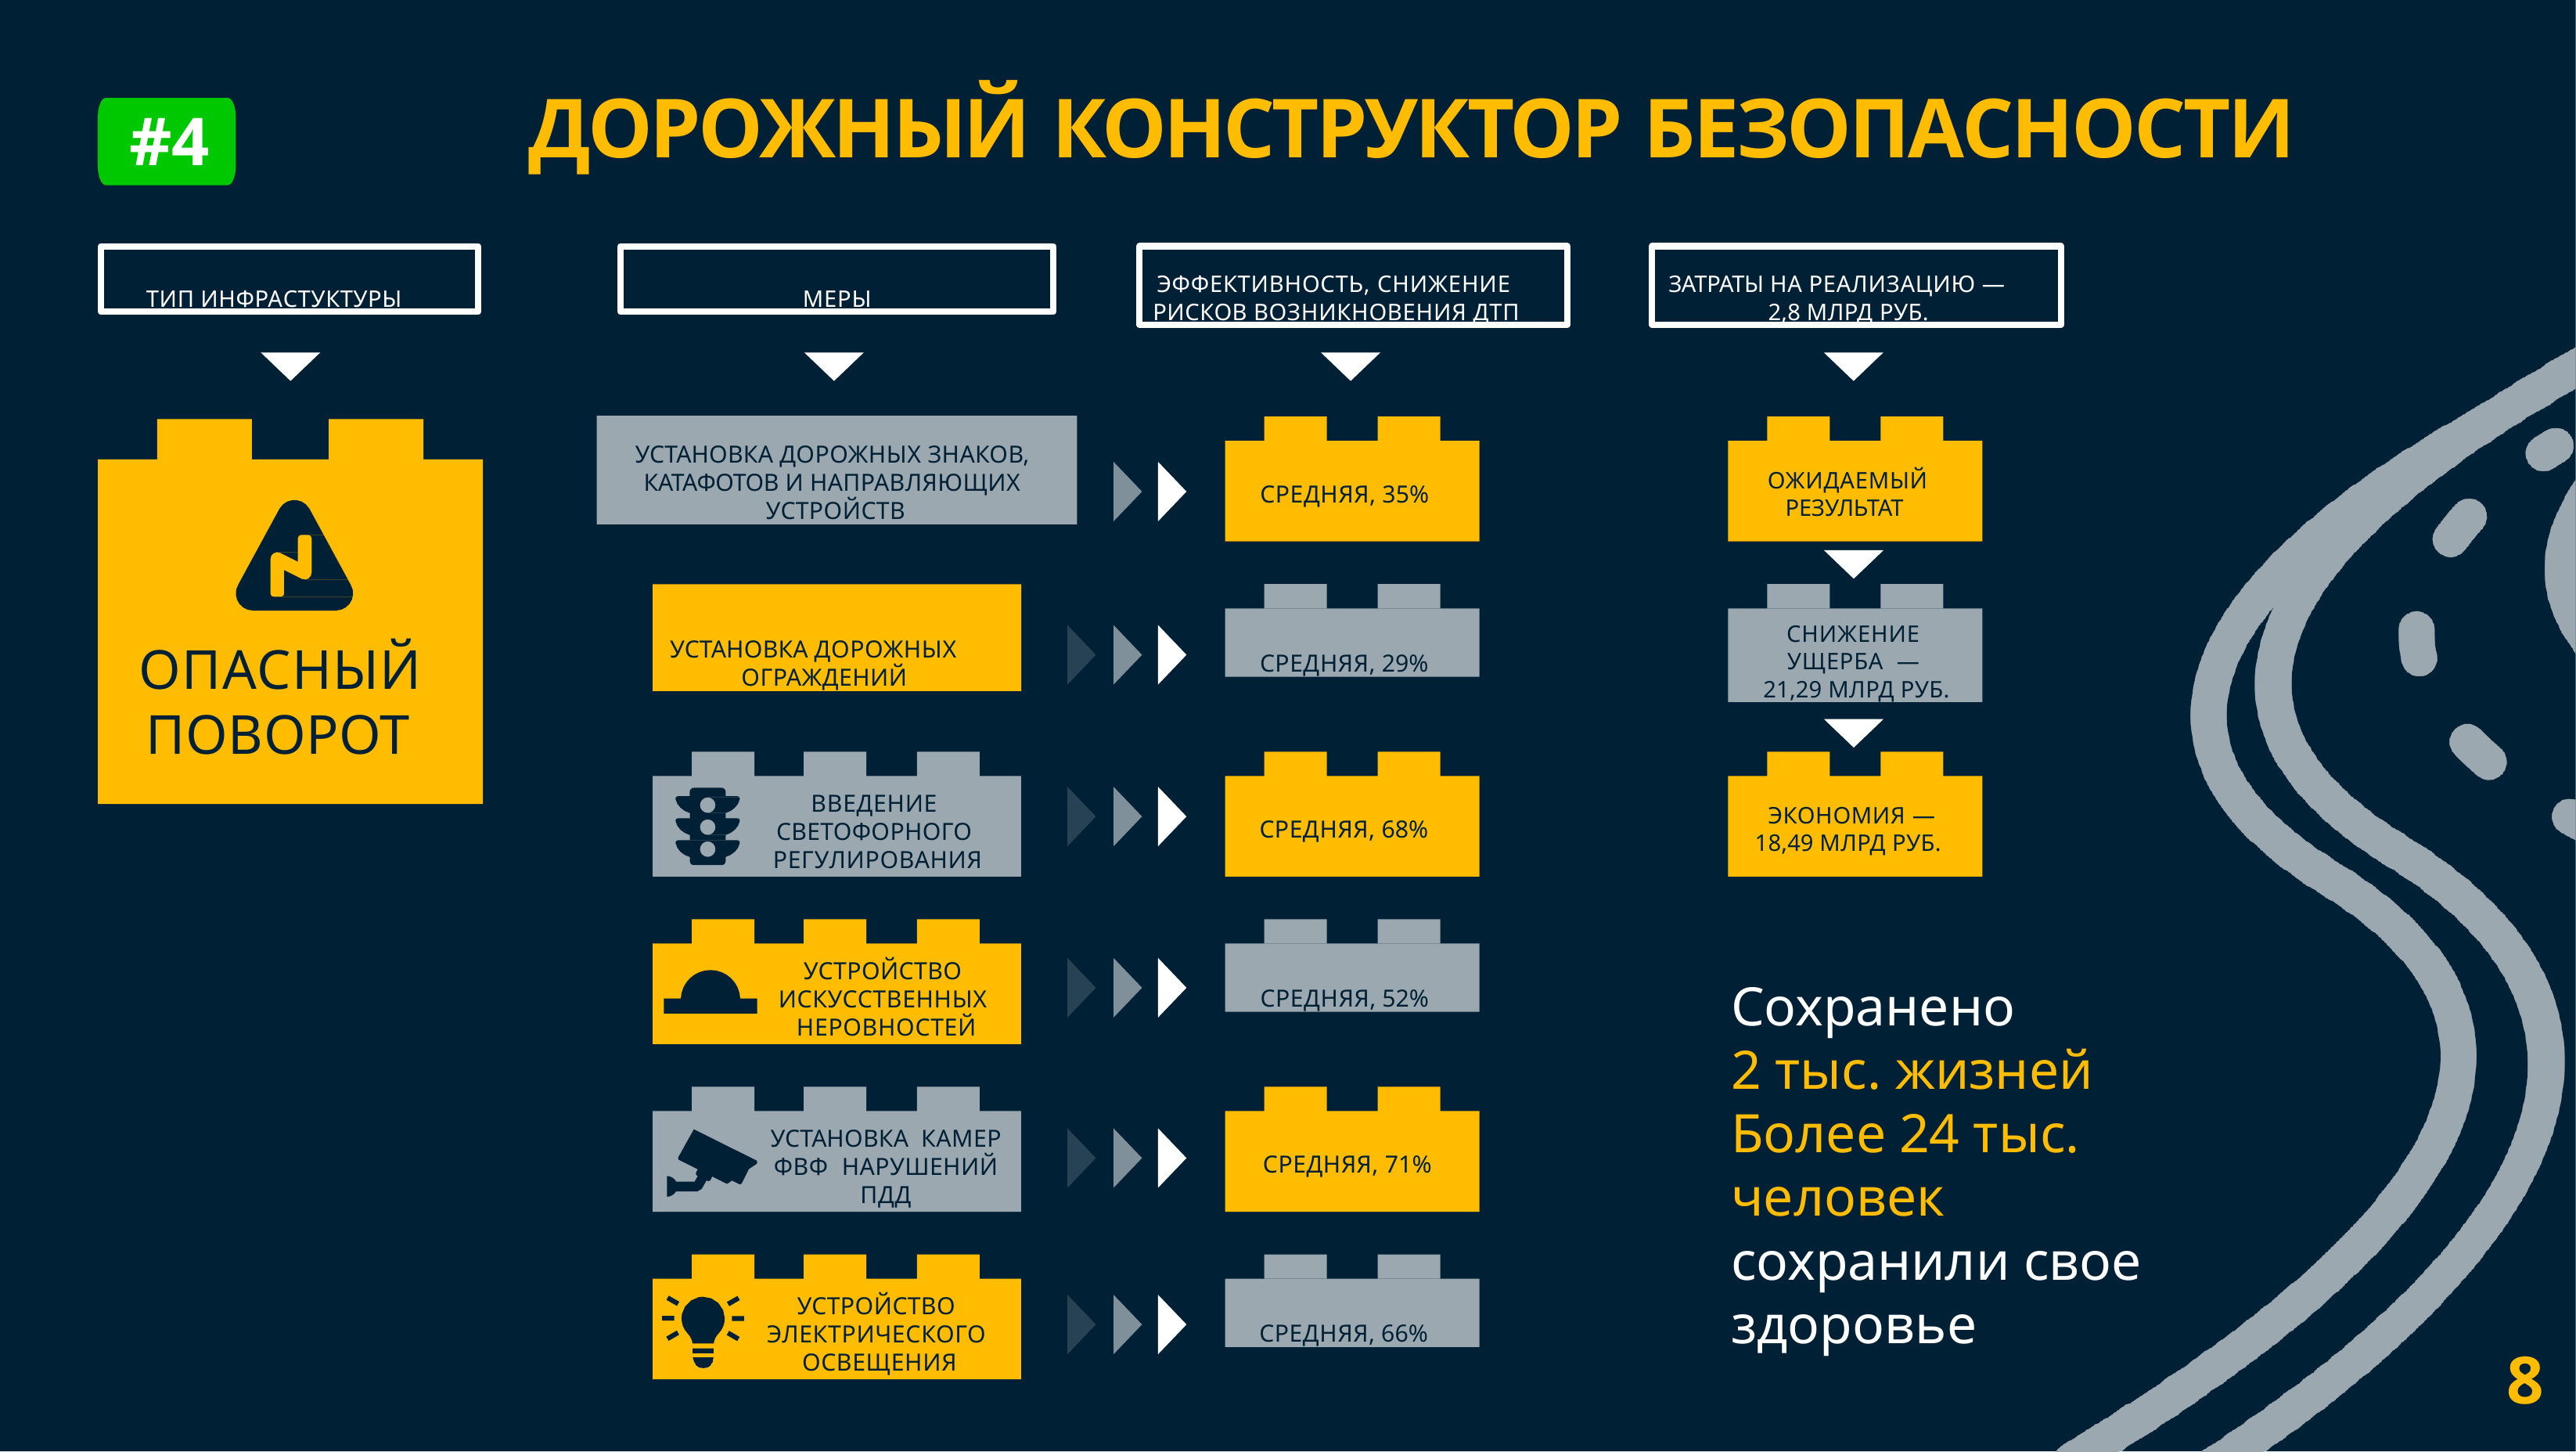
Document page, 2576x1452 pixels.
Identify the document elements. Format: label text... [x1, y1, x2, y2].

text_box [1114, 1128, 1142, 1188]
text_box [1225, 1086, 1480, 1212]
text_box ЭКОНОМИЯ — 18,49 МЛРД РУБ. [1753, 799, 1959, 856]
text_box [675, 787, 740, 866]
title ДОРОЖНЫЙ КОНСТРУКТОР БЕЗОПАСНОСТИ [92, 74, 2484, 319]
text_box [1225, 416, 1480, 542]
text_box [653, 874, 1021, 877]
text_box [1157, 957, 1187, 1018]
text_box [97, 98, 234, 186]
text_box [261, 352, 321, 381]
text_box [1823, 719, 1884, 748]
text_box [1157, 461, 1187, 522]
text_box [1114, 787, 1142, 847]
text_box [1067, 787, 1096, 847]
text_box [1157, 1128, 1187, 1188]
text_box [1067, 625, 1096, 685]
text_box [1377, 584, 1441, 608]
text_box Сохранено 2 тыс. жизней Более 24 тыс. человек сохранили свое здоровье [1729, 970, 2050, 1355]
text_box СРЕДНЯЯ, 52% [1225, 943, 1480, 1012]
text_box [1157, 787, 1187, 847]
text_box СНИЖЕНИЕ УЩЕРБА — 21,29 МЛРД РУБ. [1728, 608, 1983, 702]
text_box [1157, 625, 1187, 685]
text_box [804, 352, 864, 381]
text_box УСТАНОВКА КАМЕР ФВФ НАРУШЕНИЙ ПДД [653, 1086, 1022, 1209]
text_box [1114, 625, 1142, 685]
text_box [1728, 751, 1983, 877]
text_box [236, 500, 354, 611]
text_box [98, 419, 484, 805]
text_box [664, 970, 757, 1014]
text_box [1157, 1295, 1187, 1355]
text_box [1067, 957, 1096, 1018]
text_box [1823, 352, 1883, 381]
text_box [1728, 416, 1983, 542]
text_box СРЕДНЯЯ, 71% [1261, 1148, 1445, 1178]
text_box [653, 1041, 1021, 1044]
text_box [1264, 919, 1327, 943]
text_box СРЕДНЯЯ, 66% [1225, 1278, 1480, 1347]
text_box #4 [128, 98, 409, 179]
text_box МЕРЫ [620, 246, 1053, 312]
text_box [1114, 957, 1142, 1018]
text_box [1264, 584, 1327, 608]
text_box [1067, 1295, 1096, 1355]
text_box ОЖИДАЕМЫЙ РЕЗУЛЬТАТ [1766, 463, 1947, 521]
text_box [667, 1129, 757, 1197]
text_box УСТАНОВКА ДОРОЖНЫХ ОГРАЖДЕНИЙ [653, 584, 1022, 691]
picture [2054, 347, 2576, 1452]
text_box ОПАСНЫЙ ПОВОРОТ [137, 633, 448, 766]
text_box ЭФФЕКТИВНОСТЬ, СНИЖЕНИЕ РИСКОВ ВОЗНИКНОВЕНИЯ ДТП [1139, 246, 1568, 325]
text_box [1114, 461, 1142, 522]
text_box ЗАТРАТЫ НА РЕАЛИЗАЦИЮ — 2,8 МЛРД РУБ. [1652, 246, 2061, 325]
text_box [1067, 1128, 1096, 1188]
text_box [1264, 1254, 1327, 1278]
text_box УСТРОЙСТВО ЭЛЕКТРИЧЕСКОГО ОСВЕЩЕНИЯ [653, 1254, 1022, 1376]
text_box [1114, 1295, 1142, 1355]
text_box [1321, 352, 1381, 381]
text_box [1823, 549, 1884, 579]
text_box [1377, 1254, 1441, 1278]
text_box СРЕДНЯЯ, 68% [1257, 812, 1448, 843]
text_box УСТРОЙСТВО ИСКУССТВЕННЫХ НЕРОВНОСТЕЙ [653, 919, 1022, 1041]
text_box СРЕДНЯЯ, 35% [1258, 477, 1448, 508]
text_box [1225, 751, 1480, 877]
text_box [653, 1209, 1021, 1212]
text_box [1377, 919, 1441, 943]
text_box [1767, 584, 1830, 608]
text_box [1880, 584, 1944, 608]
text_box ТИП ИНФРАСТУКТУРЫ [101, 246, 479, 312]
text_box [661, 1295, 745, 1368]
text_box ВВЕДЕНИЕ СВЕТОФОРНОГО РЕГУЛИРОВАНИЯ [653, 751, 1022, 874]
text_box УСТАНОВКА ДОРОЖНЫХ ЗНАКОВ, КАТАФОТОВ И НАПРАВЛЯЮЩИХ УСТРОЙСТВ [596, 416, 1078, 524]
text_box [653, 1376, 1021, 1380]
text_box СРЕДНЯЯ, 29% [1225, 608, 1480, 677]
